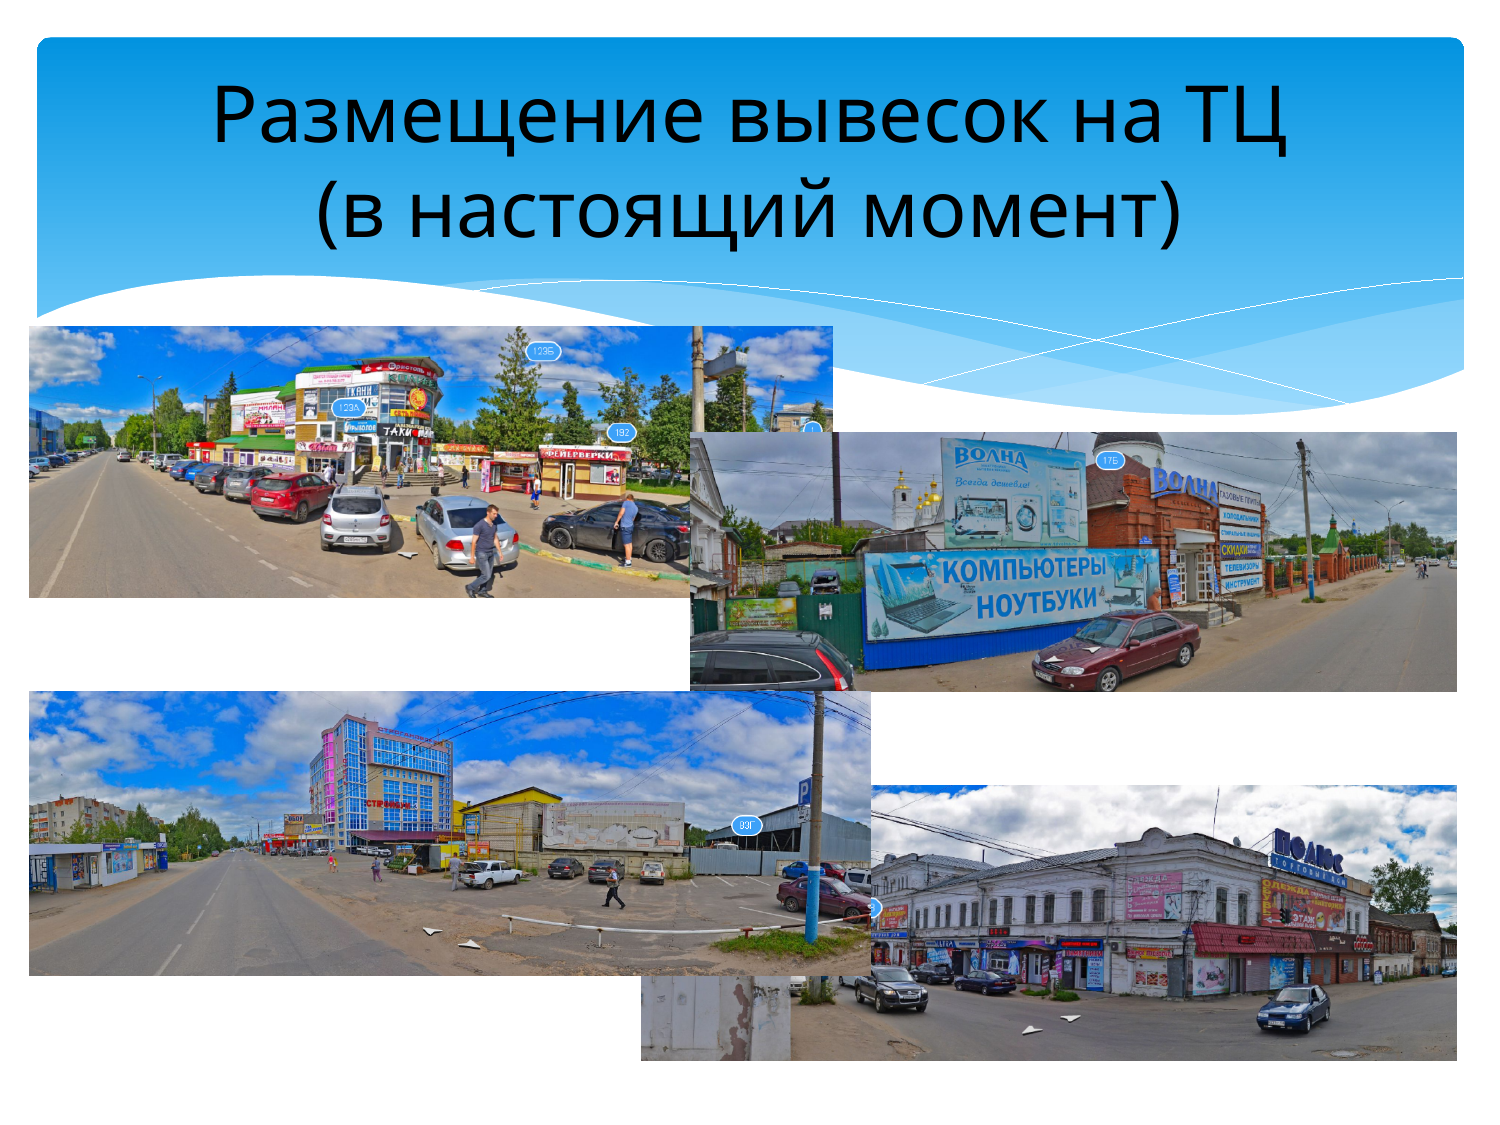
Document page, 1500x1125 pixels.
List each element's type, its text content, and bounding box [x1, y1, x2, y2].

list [29, 326, 833, 599]
title Размещение вывесок на ТЦ (в настоящий момент) [75, 55, 1425, 261]
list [641, 784, 1457, 1062]
picture [29, 432, 1457, 977]
